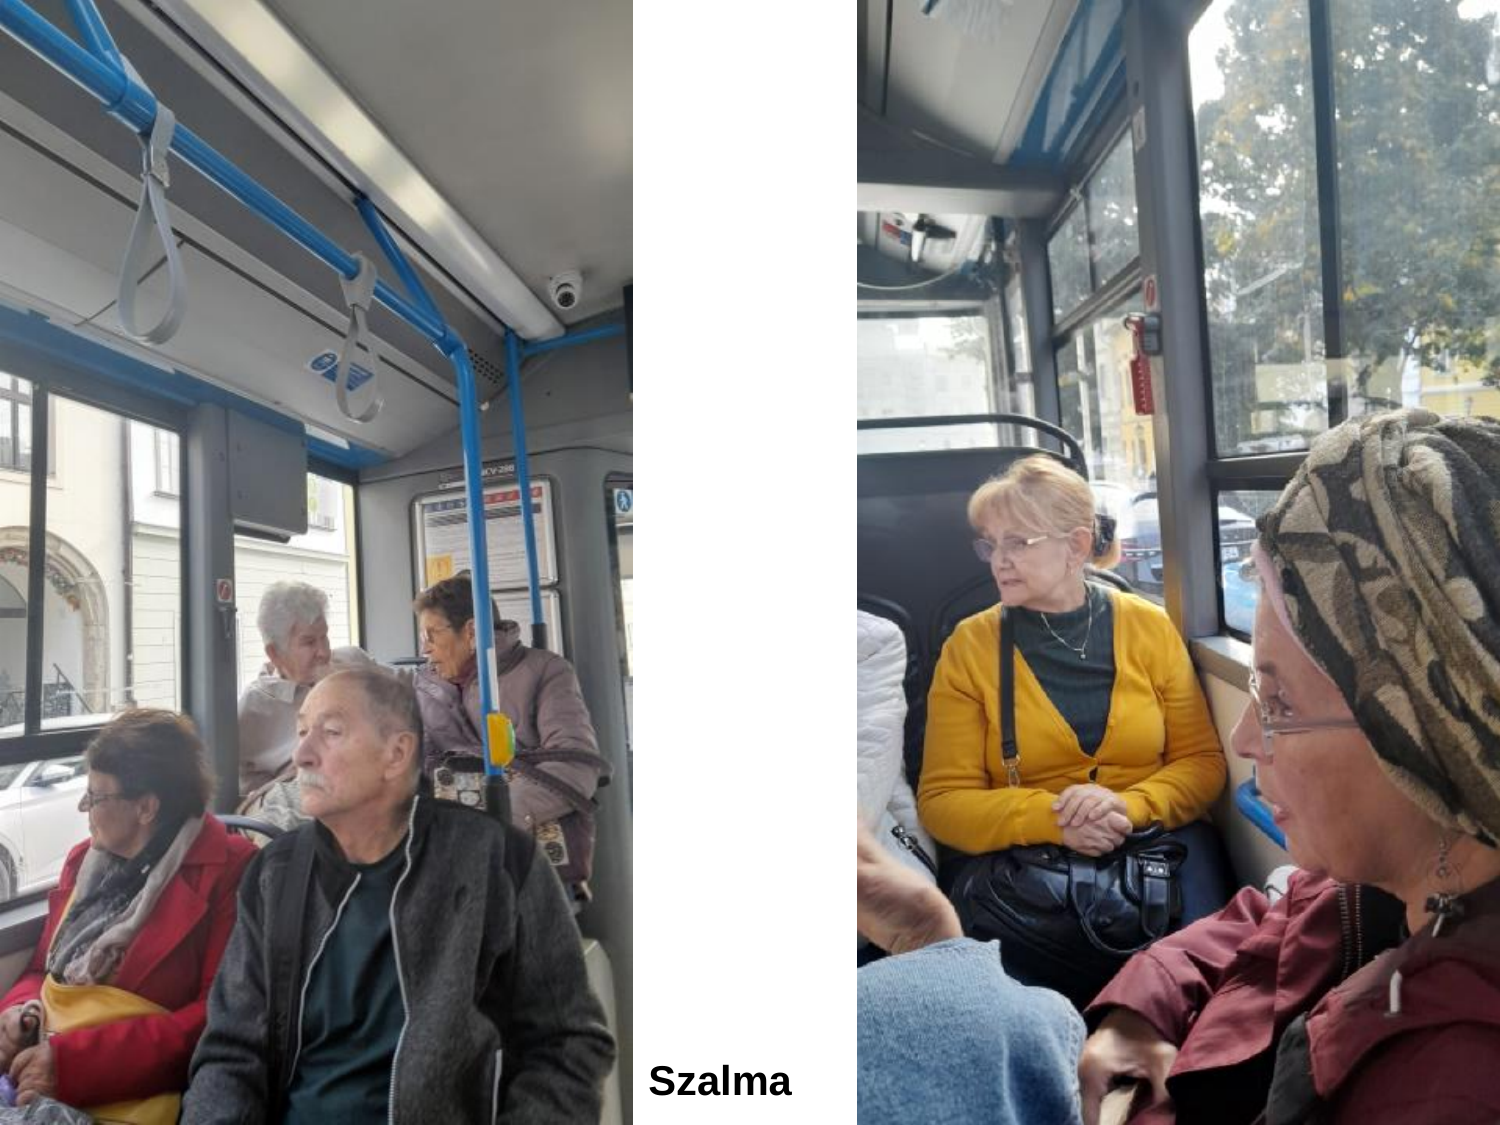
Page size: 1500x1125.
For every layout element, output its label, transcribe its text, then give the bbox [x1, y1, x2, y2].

text_box Szalma [637, 1046, 808, 1112]
picture [0, 0, 1500, 1125]
